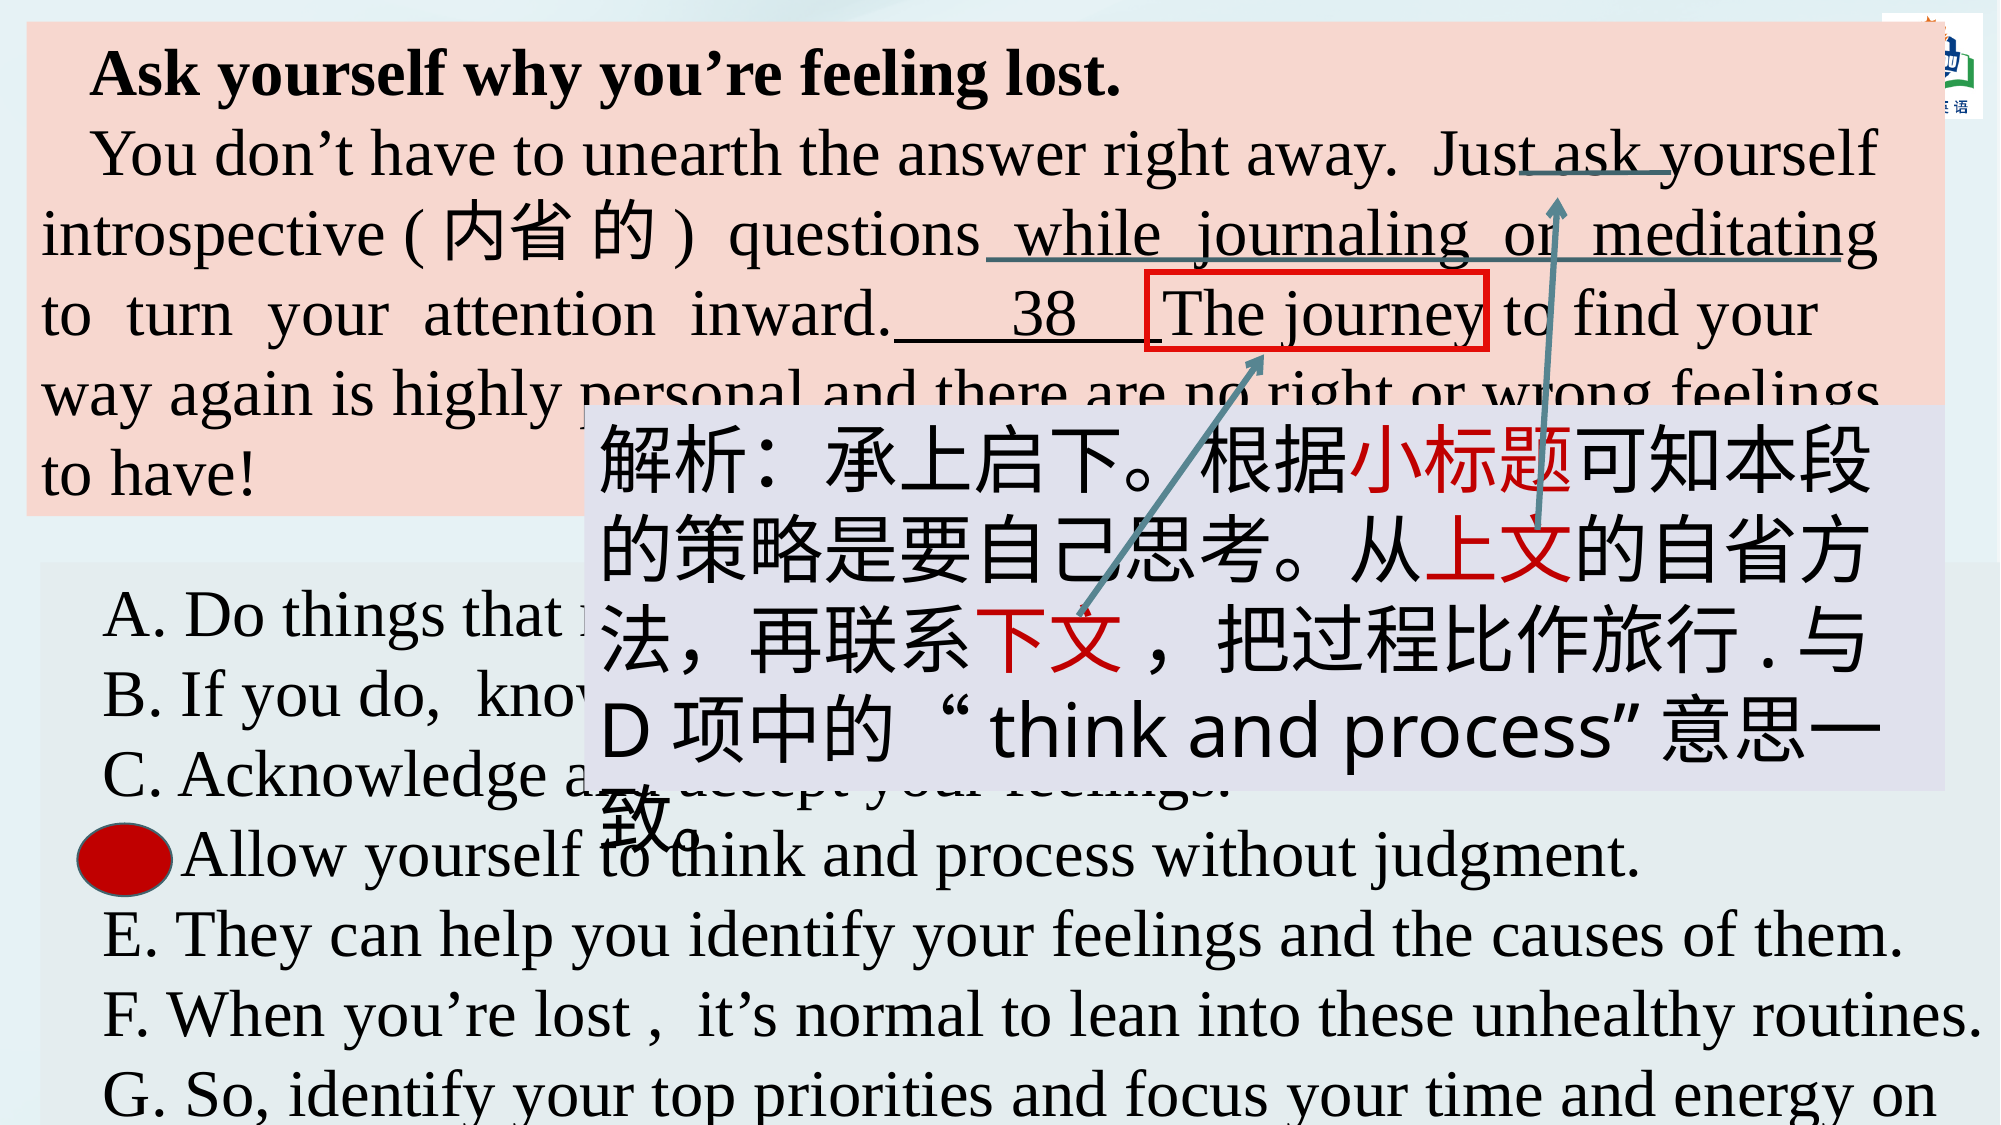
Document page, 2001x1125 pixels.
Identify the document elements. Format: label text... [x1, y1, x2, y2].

text_box A. Do things that make you feel good. B. If you do, know that you’re not alone. C. Acknowledge and accept your feelings. D. Allow yourself to think and process without judgment. E. They can help you identify your feelings and the causes of them. F. When you’re lost , it’s normal to lean into these unhealthy routines. G. So, identify your top priorities and focus your time and energy on them. [40, 562, 2000, 1125]
picture [1882, 13, 1983, 119]
text_box [1146, 271, 1488, 350]
text_box [76, 822, 174, 898]
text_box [1537, 197, 1558, 530]
text_box 解析：承上启下。根据小标题可知本段的策略是要自己思考。从上文的自省方法，再联系下文 ，把过程比作旅行.与D项中的“think and process”意思一致。 [584, 405, 1945, 791]
text_box Ask yourself why you’re feeling lost. You don’t have to unearth the answer right away. Just ask yourself introspective (内省 的) questions while journaling or meditating to turn your attention inward. 38 The journey to find your way again is highly personal and there are no right or wrong feelings to have! [26, 21, 1945, 517]
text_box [1078, 354, 1265, 616]
